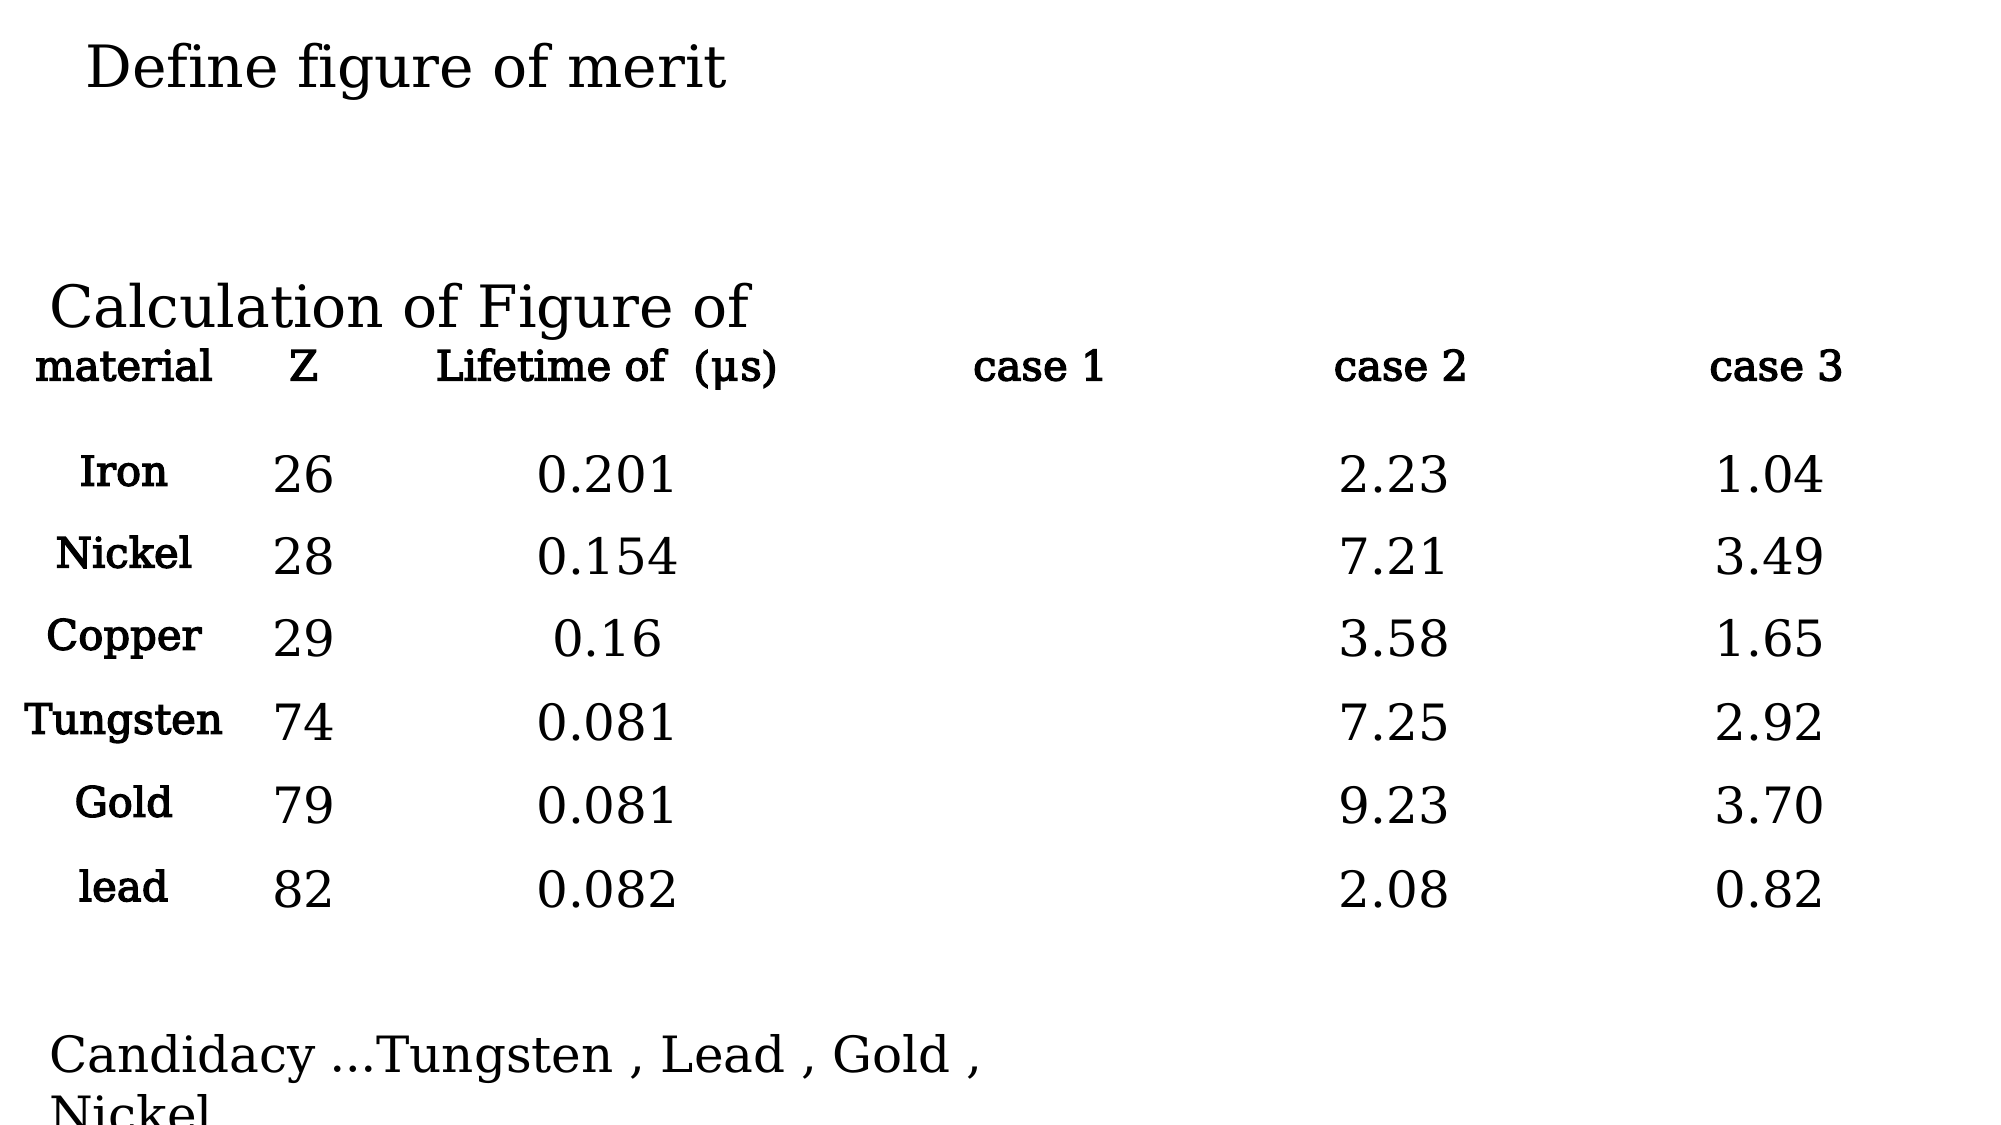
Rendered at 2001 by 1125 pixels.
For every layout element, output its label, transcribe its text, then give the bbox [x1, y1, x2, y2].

text_box Calculation of Figure of Merit [34, 261, 823, 346]
text_box Candidacy …Tungsten , Lead , Gold , Nickel [34, 1015, 1023, 1125]
